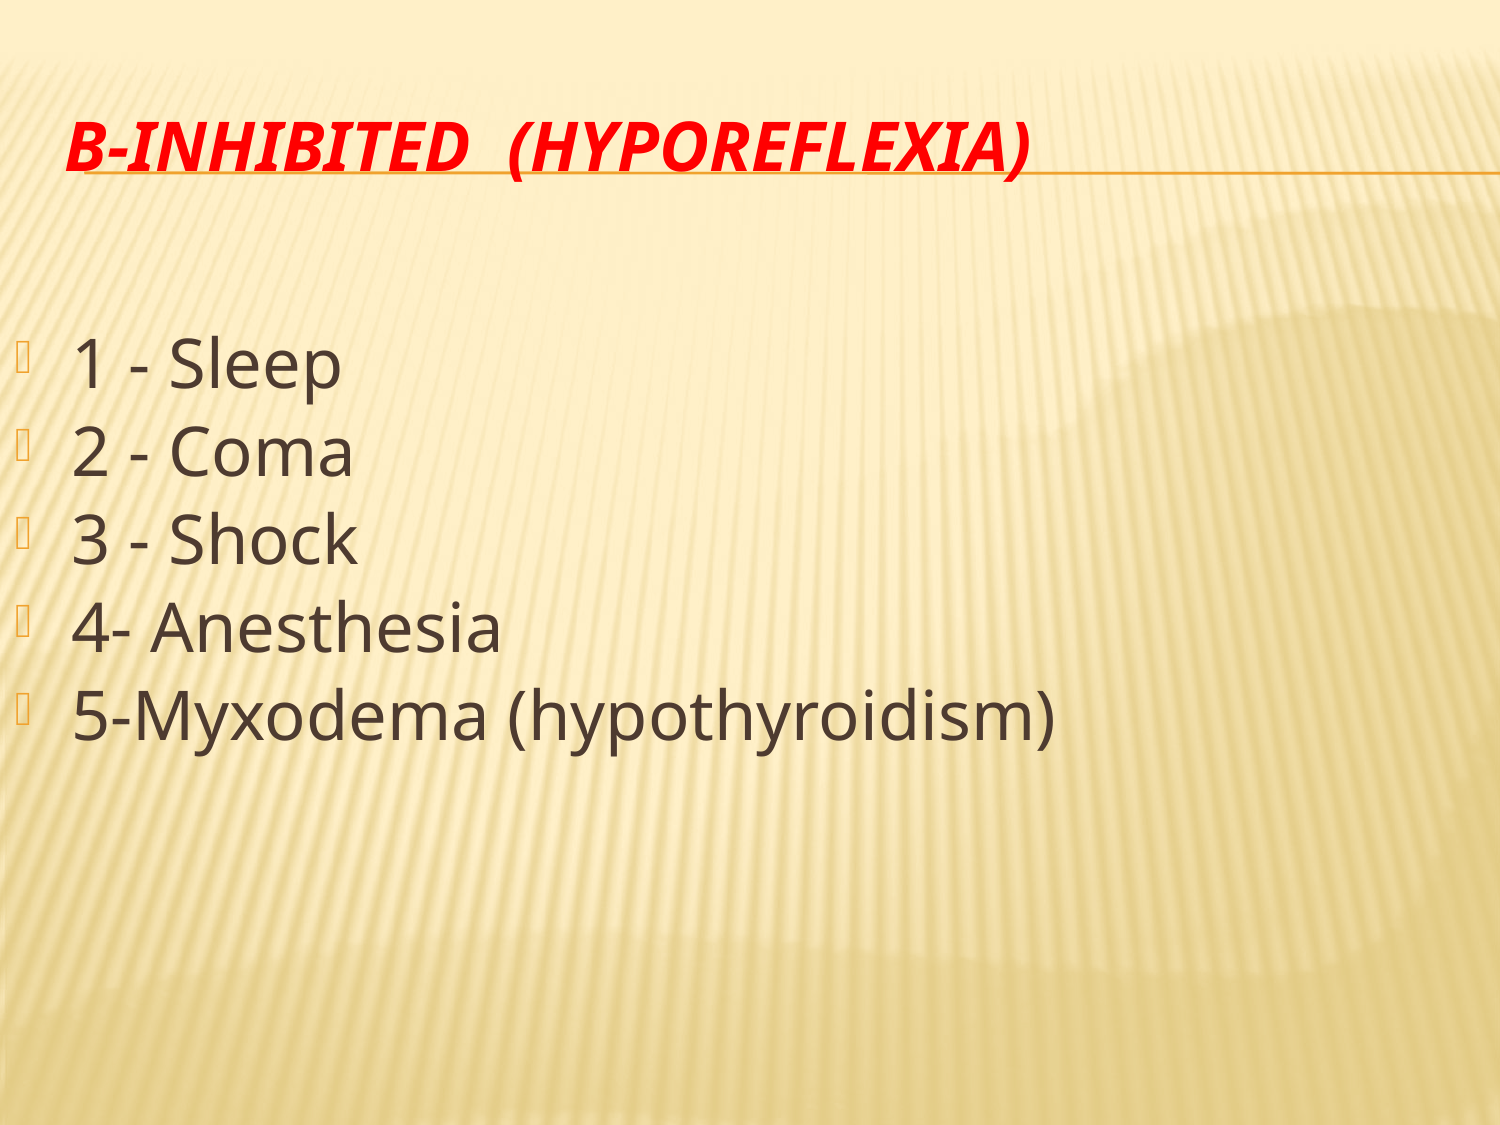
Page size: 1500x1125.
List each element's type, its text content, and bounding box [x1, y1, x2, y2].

list 1 - Sleep 2 - Coma 3 - Shock 4- Anesthesia 5-Myxodema (hypothyroidism) [0, 234, 1500, 998]
title B-Inhibited (hyporeflexia) [50, 75, 1475, 213]
